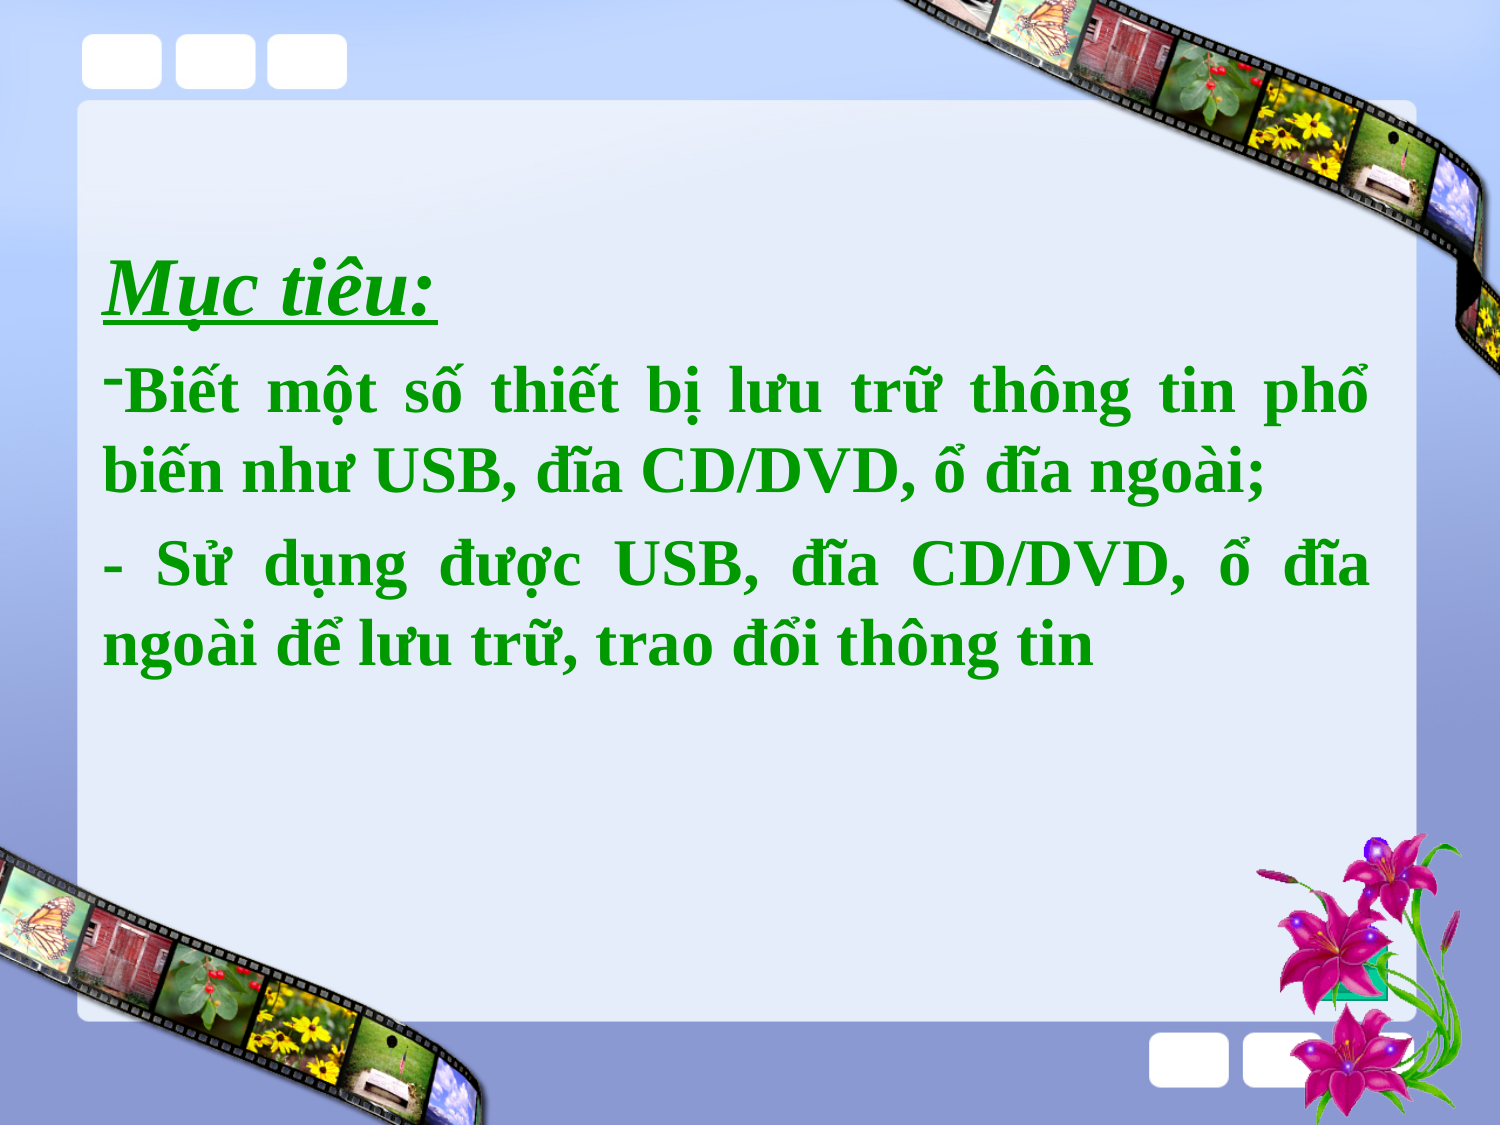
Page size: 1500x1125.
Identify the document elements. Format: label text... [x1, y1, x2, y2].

picture [0, 0, 1500, 1125]
list Mục tiêu: Biết một số thiết bị lưu trữ thông tin phổ biến như USB, đĩa CD/DVD, ổ đĩa ngoài; - Sử dụng được USB, đĩa CD/DVD, ổ đĩa ngoài để lưu trữ, trao đổi thông tin [87, 224, 1388, 997]
